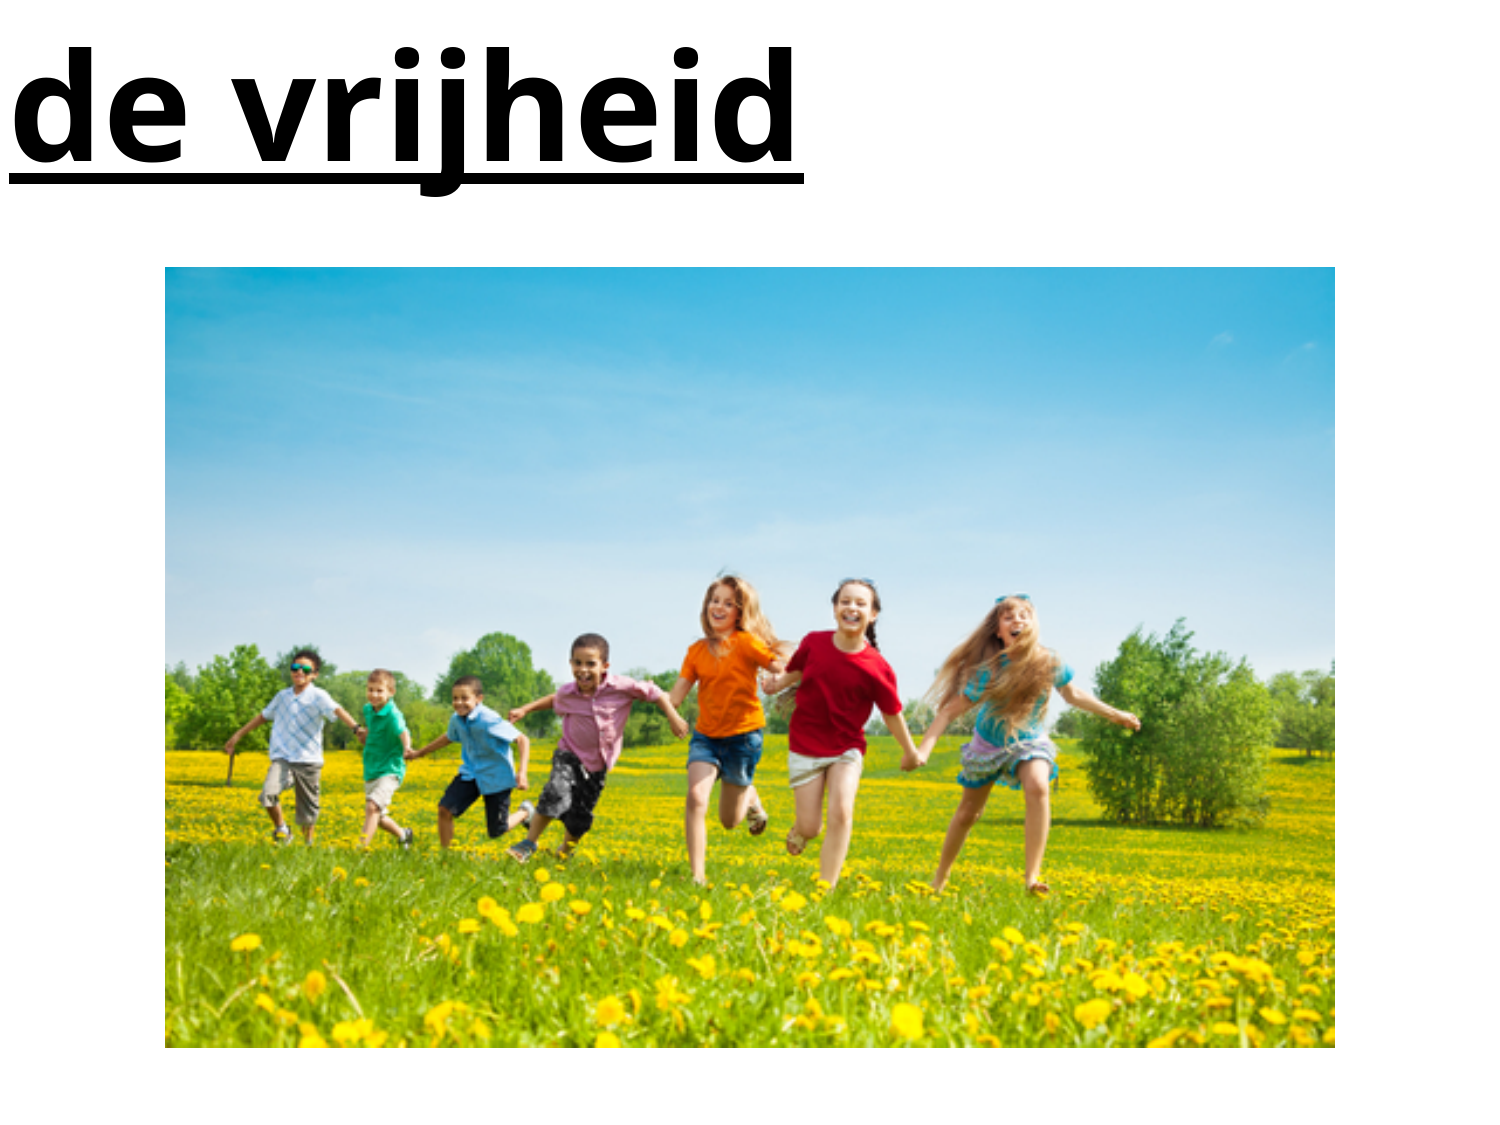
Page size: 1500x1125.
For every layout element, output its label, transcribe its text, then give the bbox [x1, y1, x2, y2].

text_box de vrijheid [0, 4, 1500, 199]
picture [165, 266, 1335, 1049]
